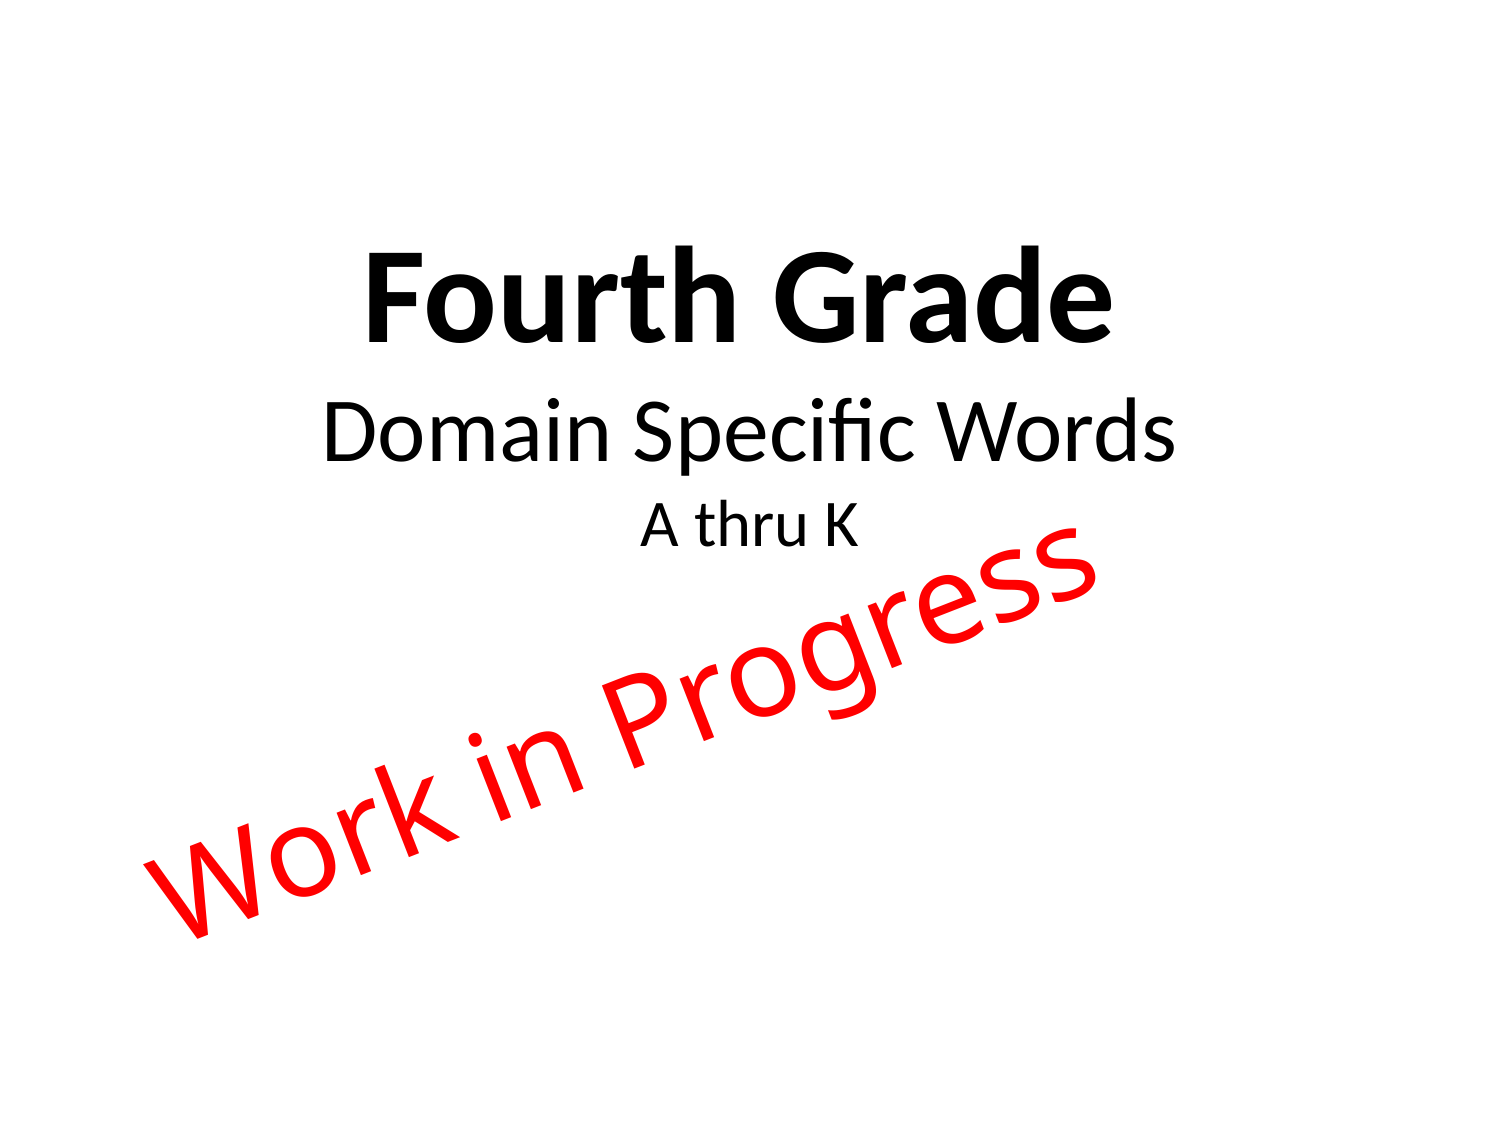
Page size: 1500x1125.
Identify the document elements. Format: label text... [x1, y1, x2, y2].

text_box Work in Progress [112, 375, 1337, 985]
title Fourth Grade Domain Specific Words A thru K [112, 174, 1388, 591]
